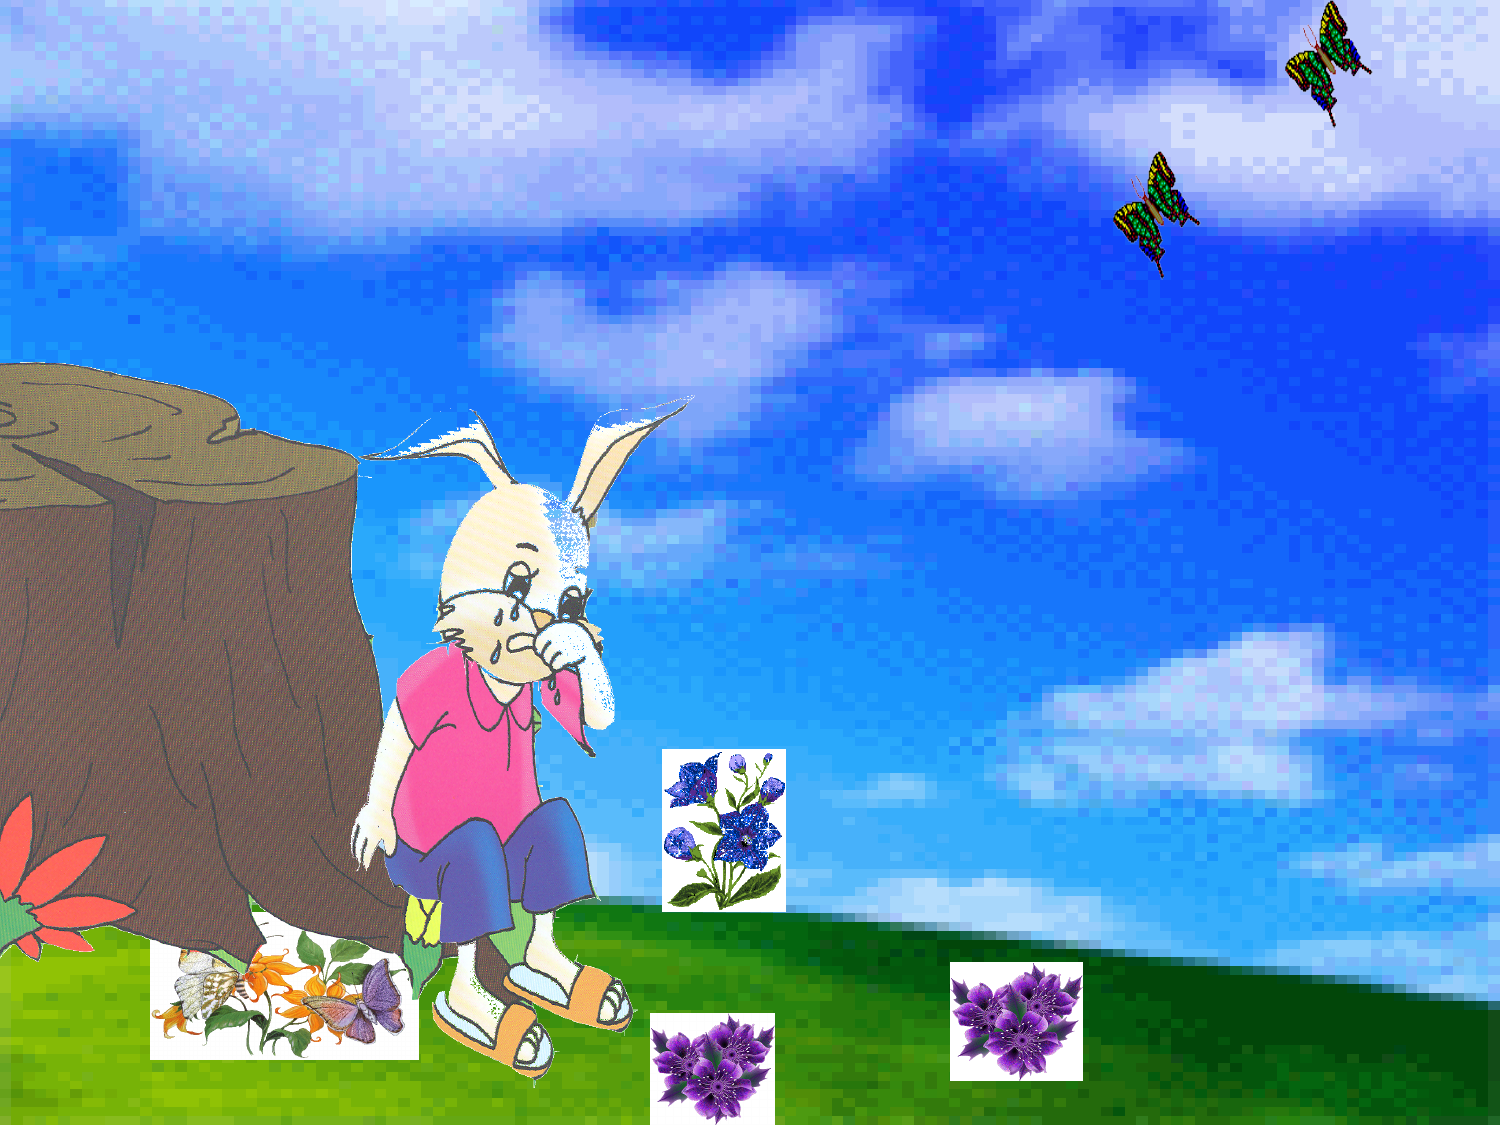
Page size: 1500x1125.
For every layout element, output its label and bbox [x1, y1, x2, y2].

picture [0, 0, 1500, 1125]
text_box [474, 0, 1376, 284]
